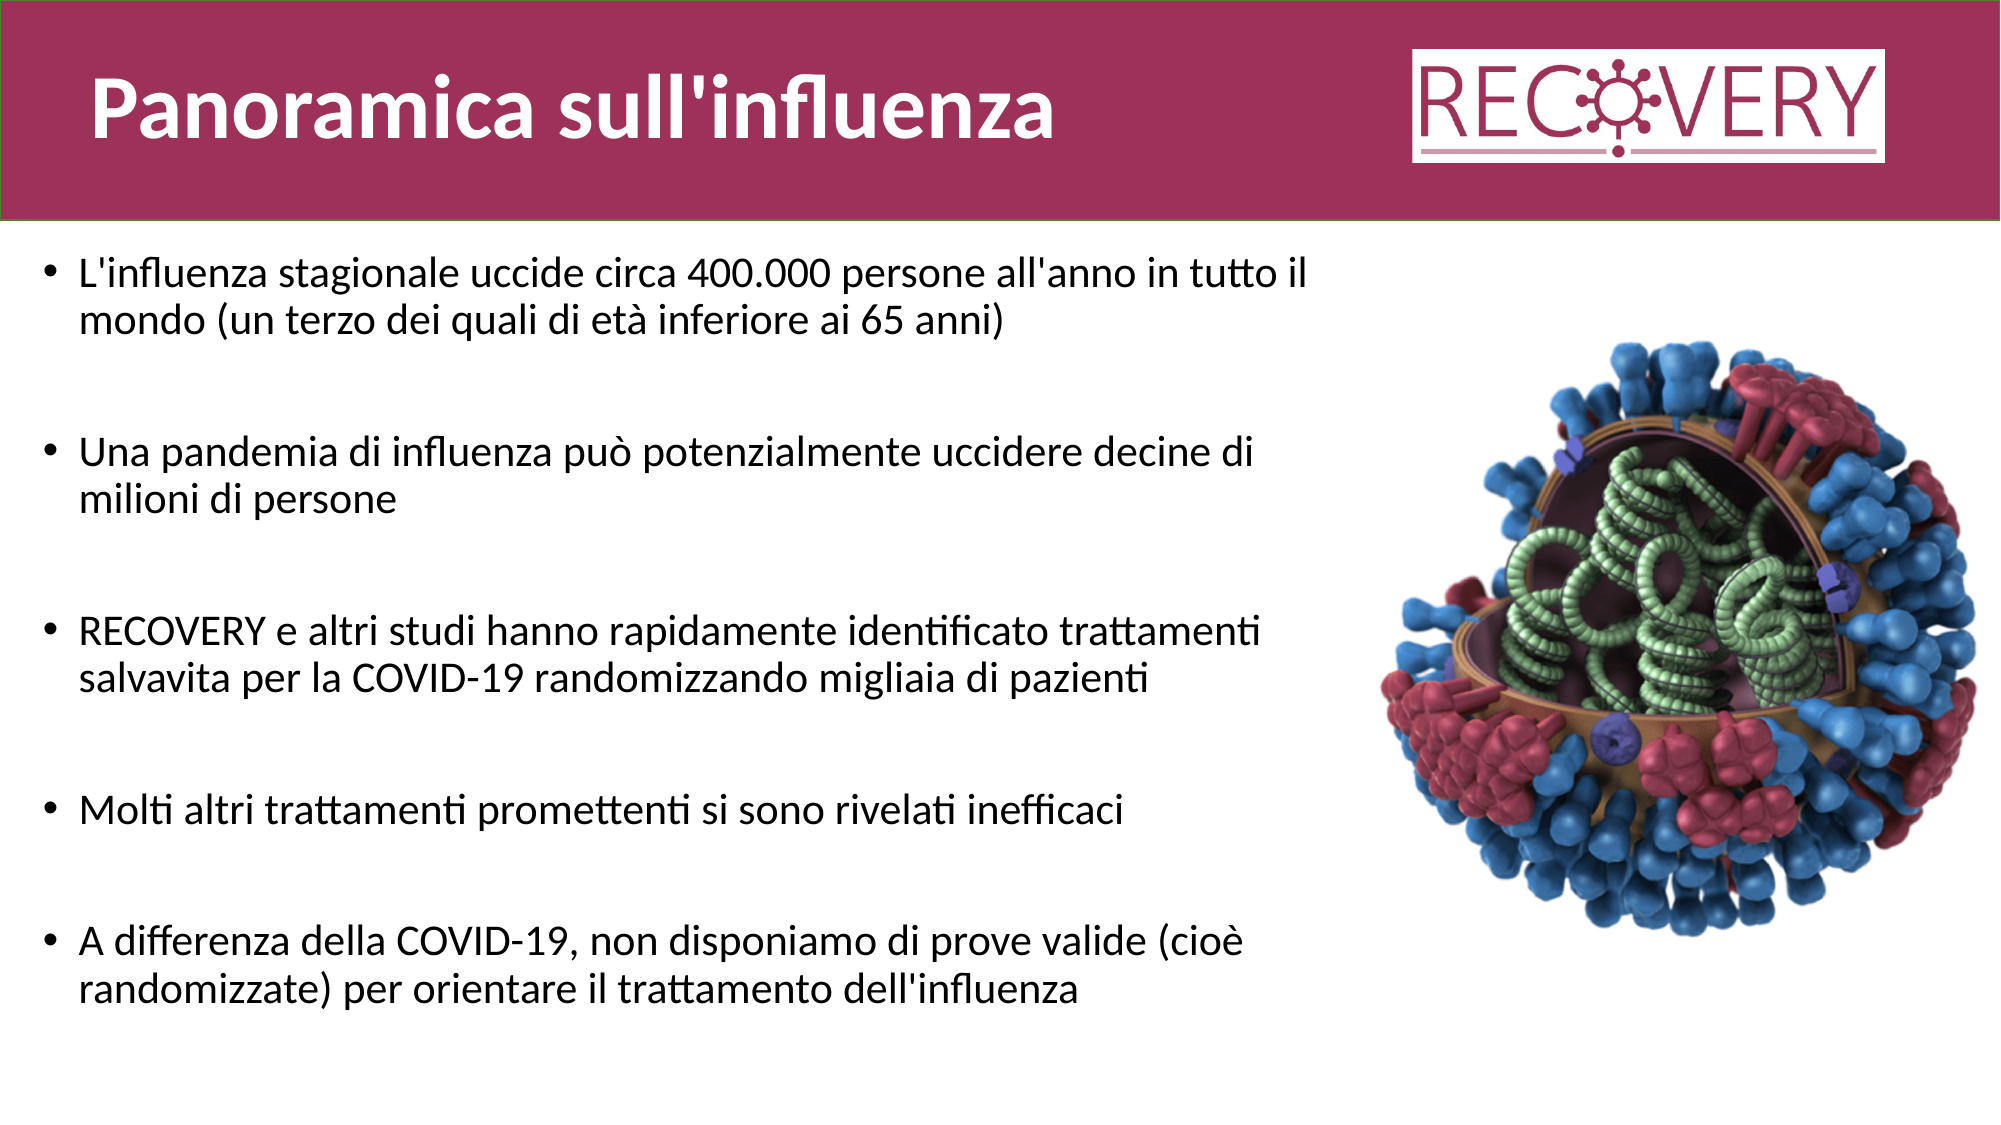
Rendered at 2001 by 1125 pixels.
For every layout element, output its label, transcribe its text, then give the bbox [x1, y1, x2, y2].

title Panoramica sull'influenza [75, 0, 1801, 218]
list L'influenza stagionale uccide circa 400.000 persone all'anno in tutto il mondo (un terzo dei quali di età inferiore ai 65 anni) Una pandemia di influenza può potenzialmente uccidere decine di milioni di persone RECOVERY e altri studi hanno rapidamente identificato trattamenti salvavita per la COVID-19 randomizzando migliaia di pazienti Molti altri trattamenti promettenti si sono rivelati inefficaci A differenza della COVID-19, non disponiamo di prove valide (cioè randomizzate) per orientare il trattamento dell'influenza [27, 241, 1383, 1022]
picture [1364, 318, 2000, 948]
picture [1801, 49, 1885, 163]
